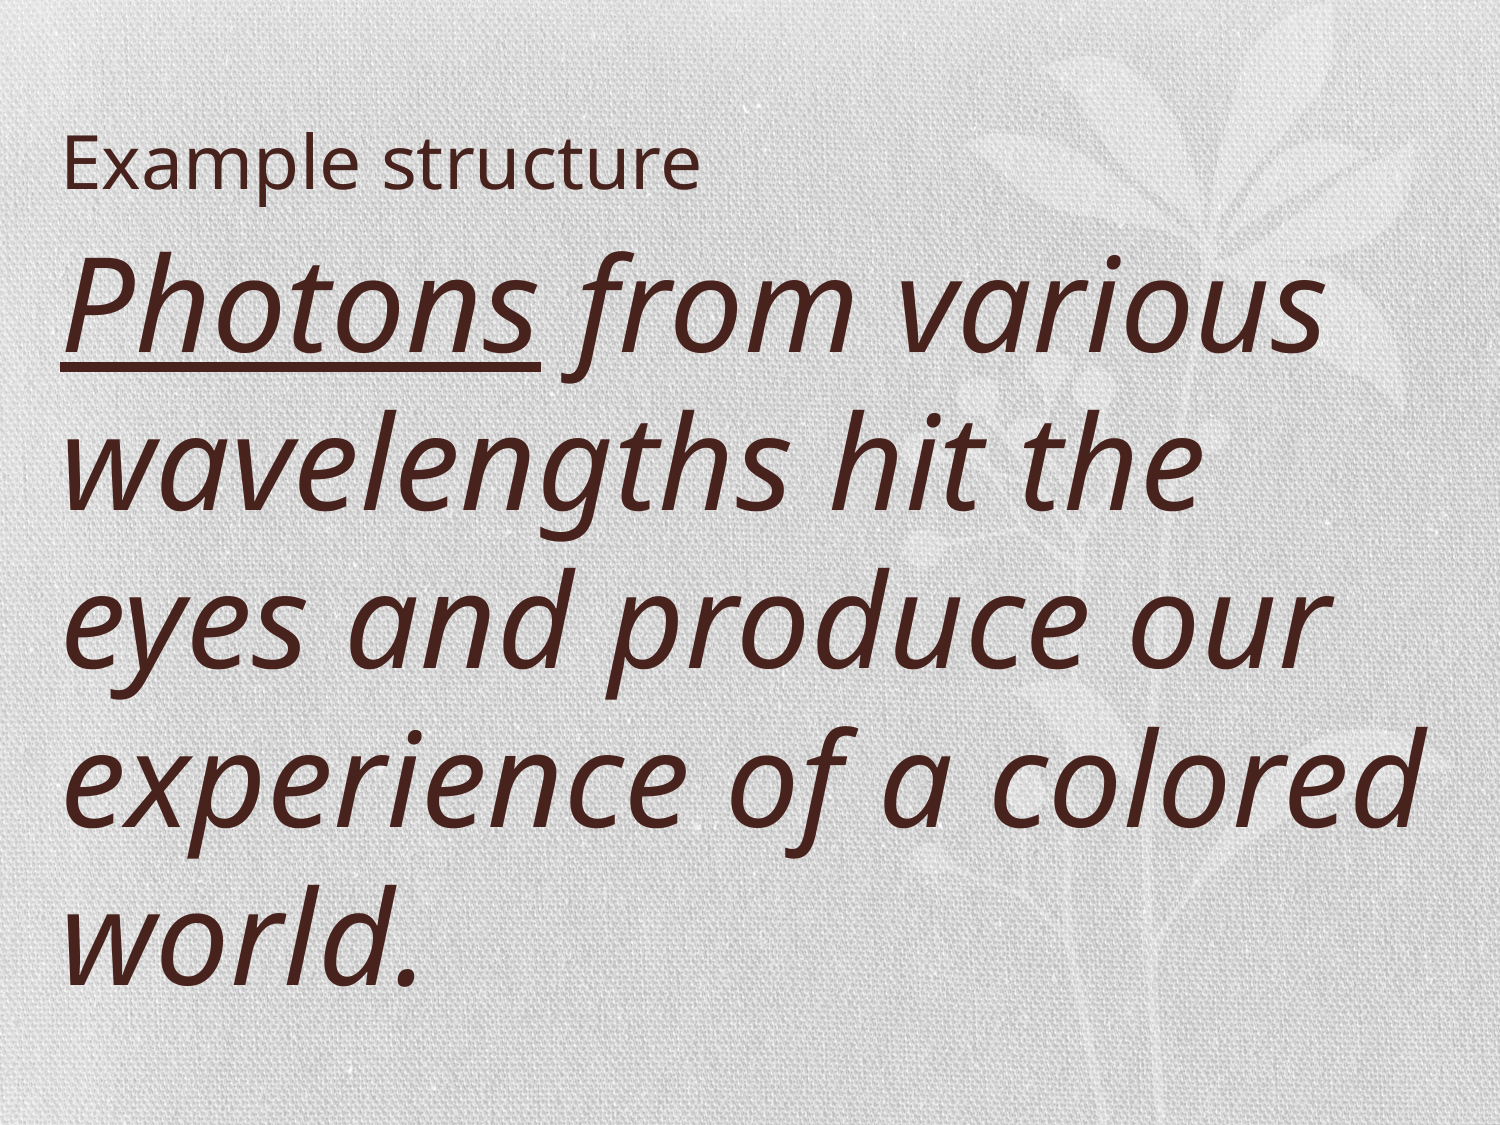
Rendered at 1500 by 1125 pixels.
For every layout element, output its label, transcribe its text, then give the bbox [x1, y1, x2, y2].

list Photons from various wavelengths hit the eyes and produce our experience of a colored world. [45, 213, 1455, 1023]
title Example structure [45, 37, 1455, 213]
